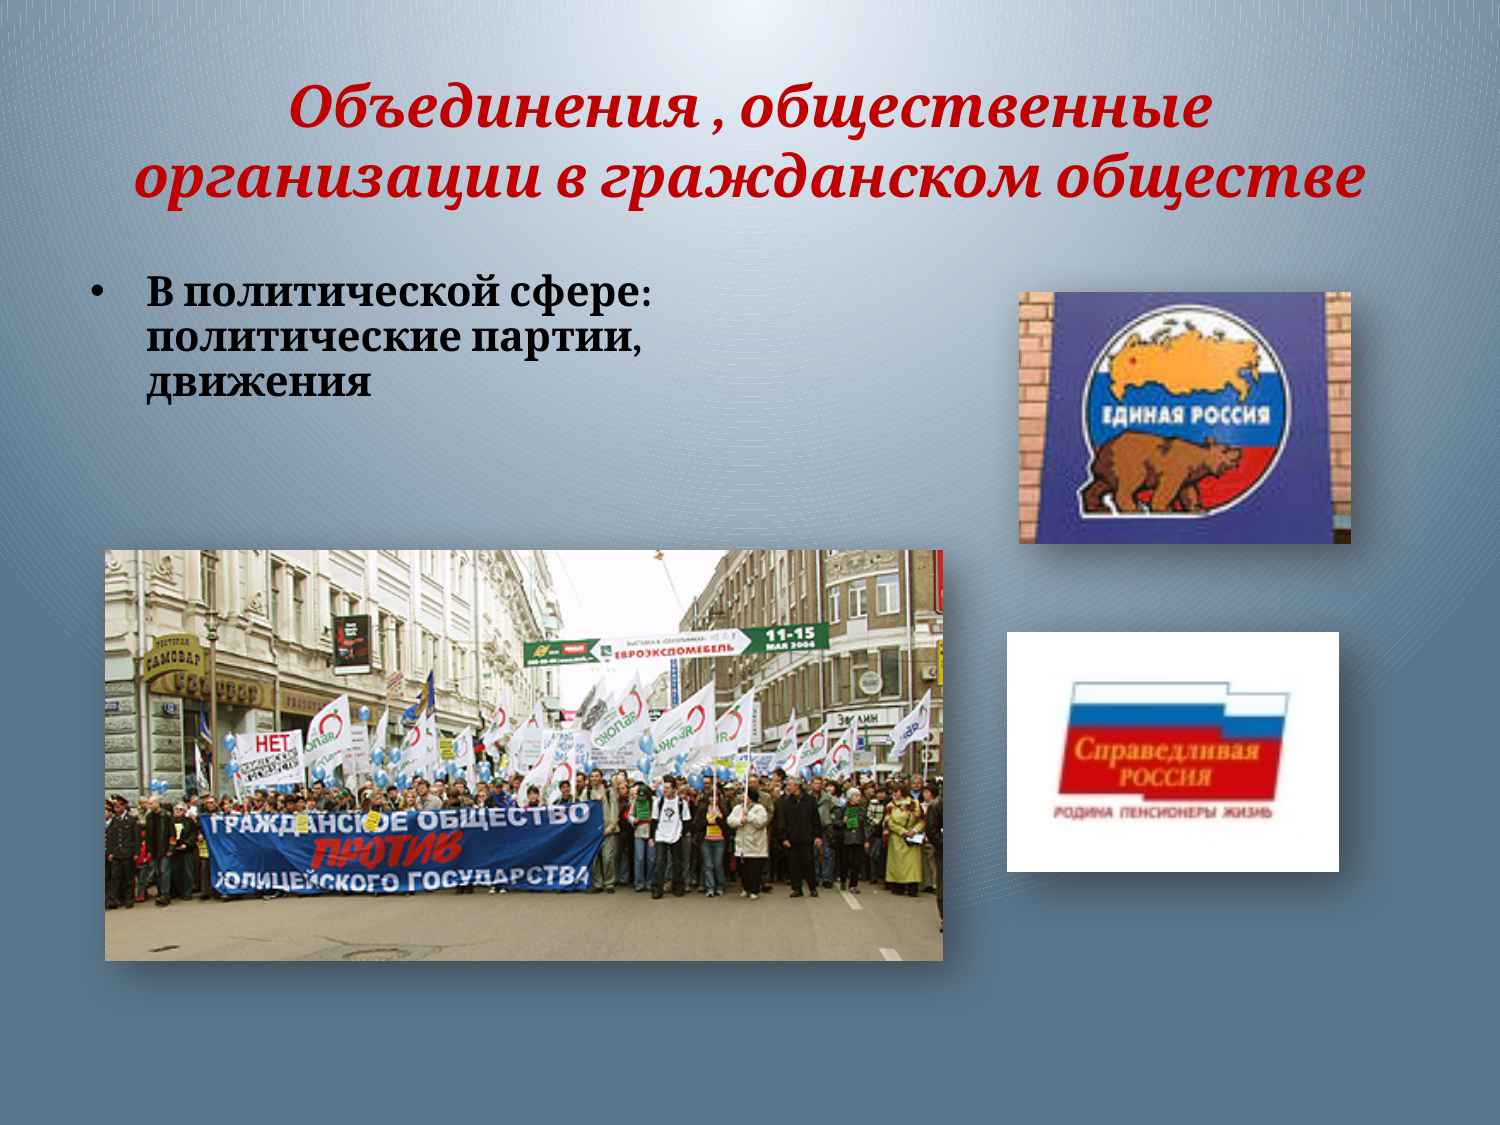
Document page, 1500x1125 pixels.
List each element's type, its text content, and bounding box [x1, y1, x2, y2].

list В политической сфере: политические партии, движения [75, 262, 738, 1007]
picture [105, 550, 944, 962]
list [1007, 632, 1340, 872]
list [1019, 292, 1351, 544]
title Объединения , общественные организации в гражданском обществе [75, 45, 1425, 233]
